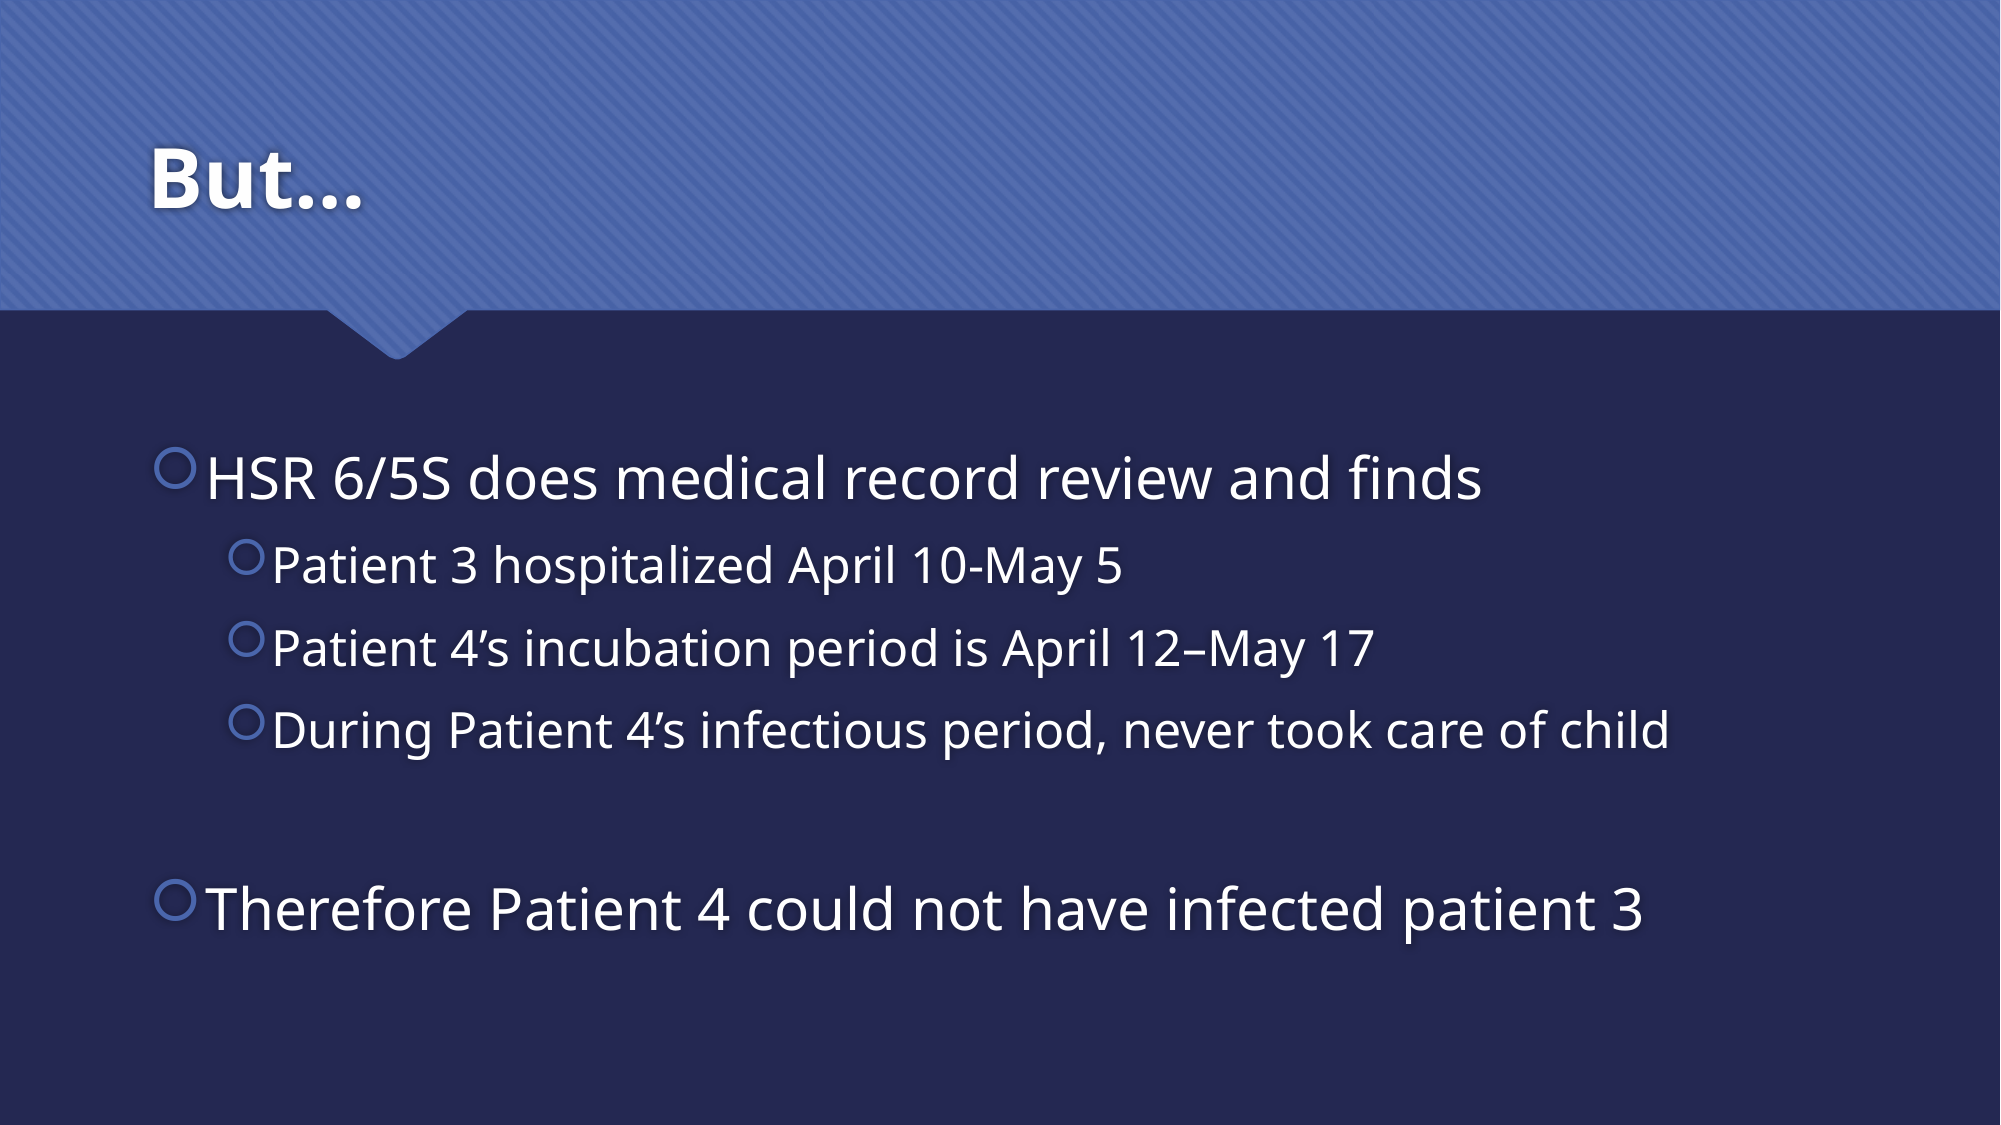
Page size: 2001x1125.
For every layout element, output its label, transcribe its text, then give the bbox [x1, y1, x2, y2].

list HSR 6/5S does medical record review and finds Patient 3 hospitalized April 10-May 5 Patient 4’s incubation period is April 12–May 17 During Patient 4’s infectious period, never took care of child Therefore Patient 4 could not have infected patient 3 [134, 364, 1866, 1084]
title But… [132, 73, 1868, 233]
